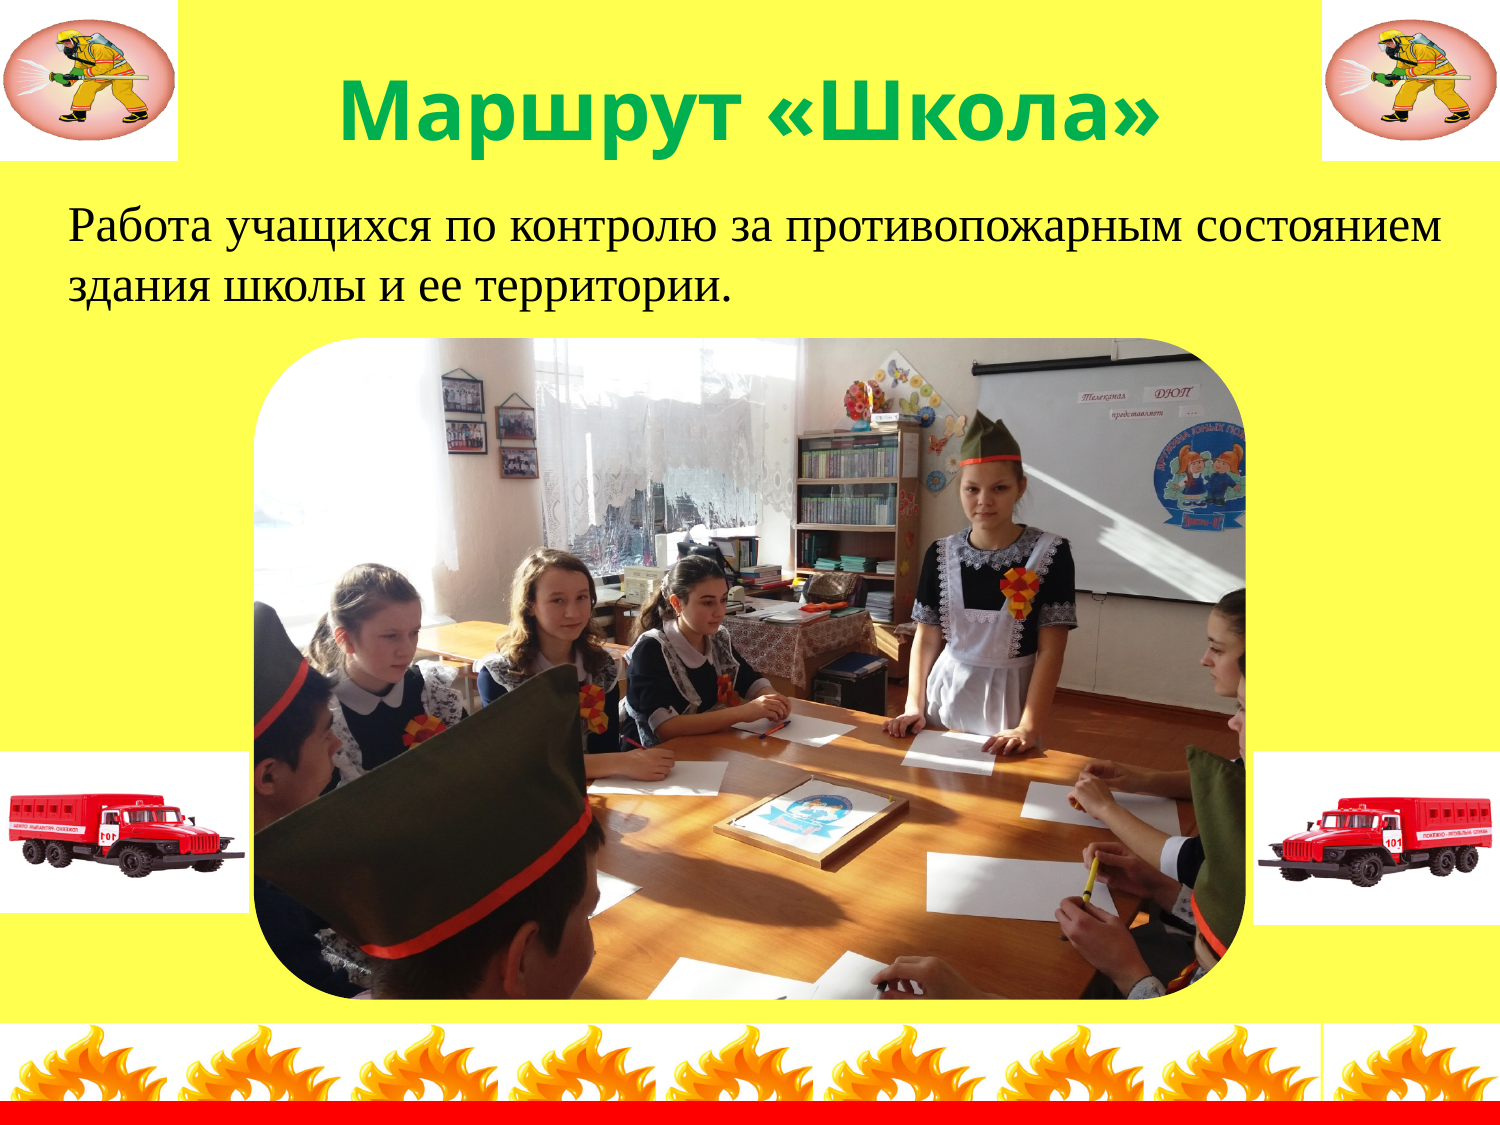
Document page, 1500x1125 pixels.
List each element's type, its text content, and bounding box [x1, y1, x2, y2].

picture [1322, 0, 1500, 162]
picture [253, 337, 1246, 1000]
text_box Работа учащихся по контролю за противопожарным состоянием здания школы и ее территории. [53, 184, 1471, 320]
picture [0, 751, 249, 913]
picture [0, 1022, 1321, 1125]
picture [1322, 1022, 1500, 1125]
text_box Маршрут «Школа» [182, 50, 1317, 165]
picture [1252, 751, 1500, 925]
picture [0, 0, 178, 162]
